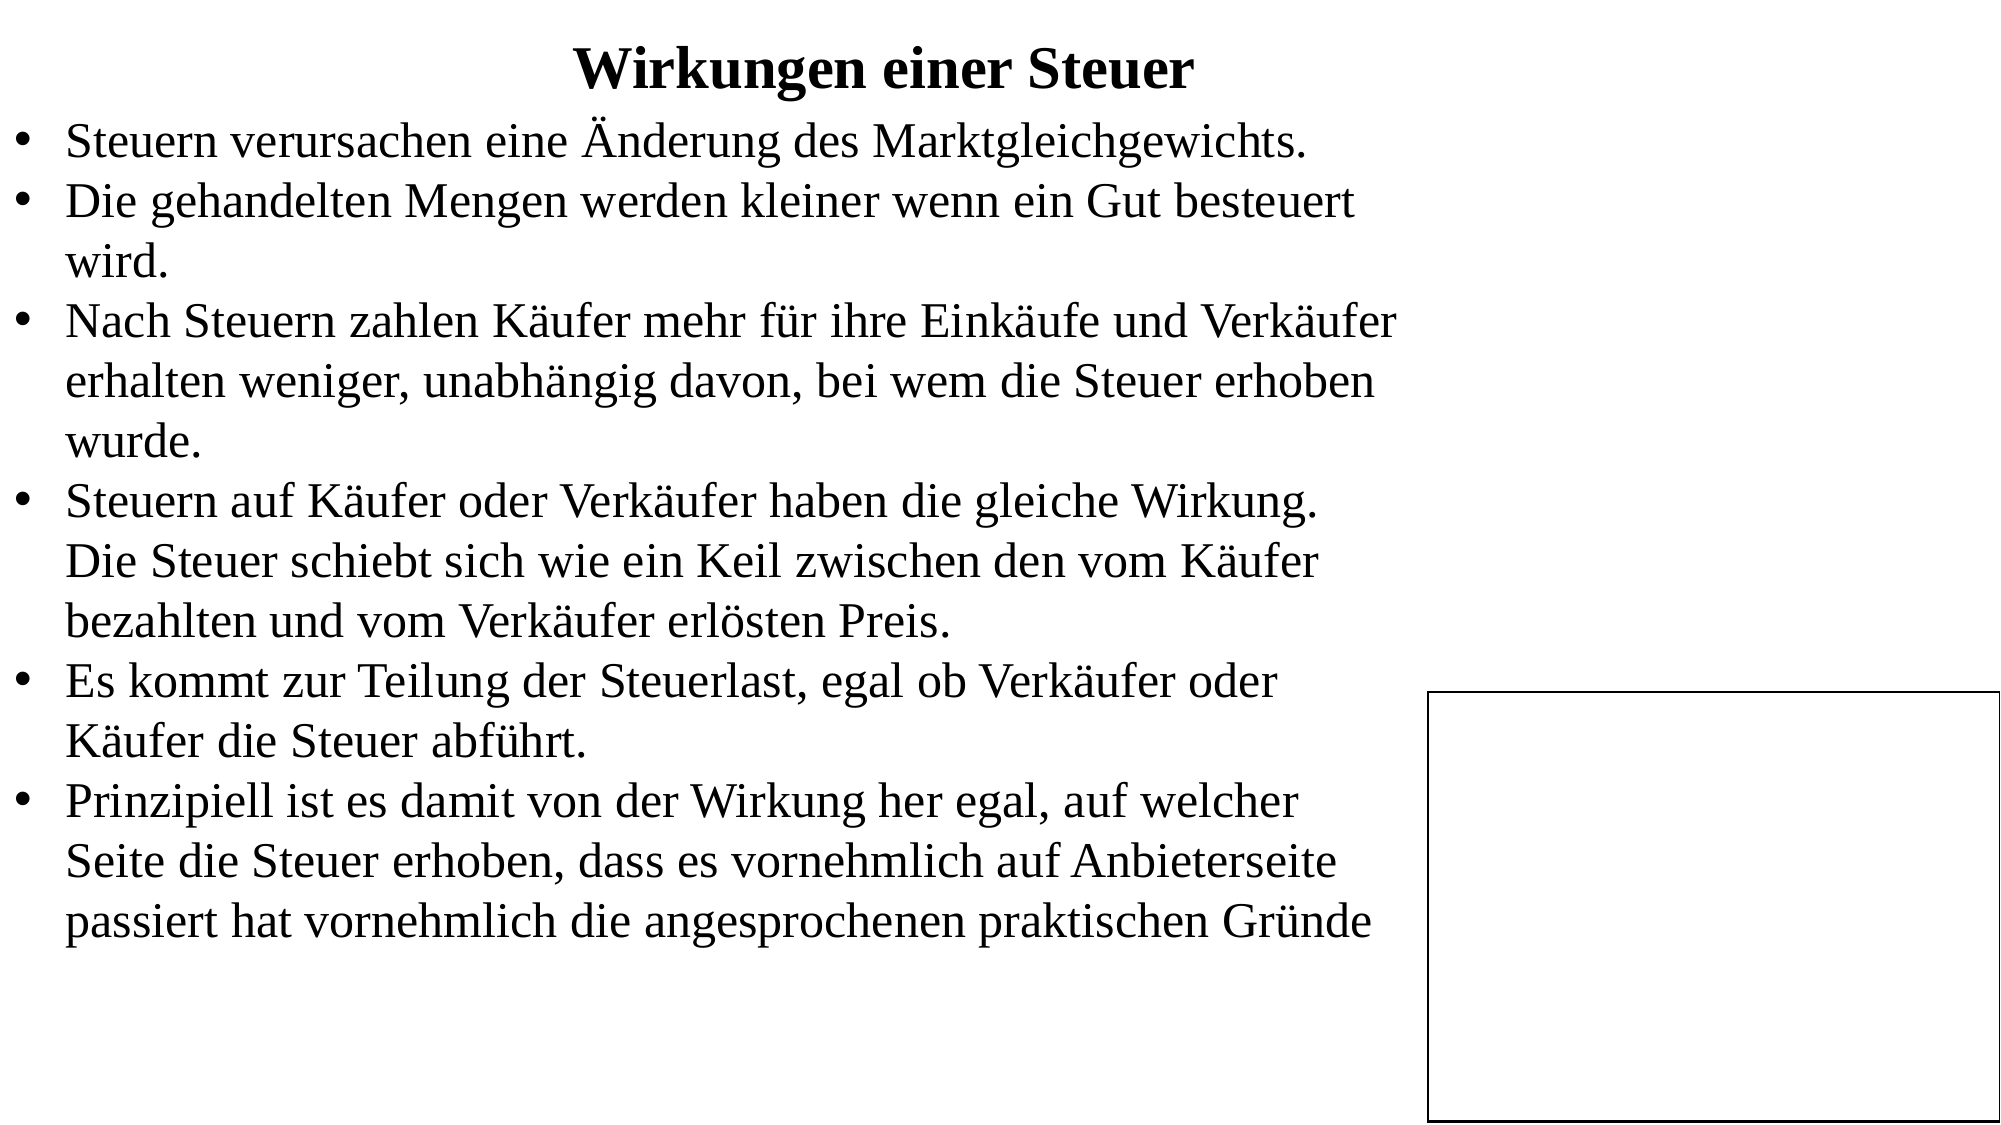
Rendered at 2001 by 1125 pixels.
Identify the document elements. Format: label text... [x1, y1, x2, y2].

text_box [1427, 691, 2000, 1123]
text_box Steuern verursachen eine Änderung des Marktgleichgewichts. Die gehandelten Mengen werden kleiner wenn ein Gut besteuert wird. Nach Steuern zahlen Käufer mehr für ihre Einkäufe und Verkäufer erhalten weniger, unabhängig davon, bei wem die Steuer erhoben wurde. Steuern auf Käufer oder Verkäufer haben die gleiche Wirkung. Die Steuer schiebt sich wie ein Keil zwischen den vom Käufer bezahlten und vom Verkäufer erlösten Preis. Es kommt zur Teilung der Steuerlast, egal ob Verkäufer oder Käufer die Steuer abführt. Prinzipiell ist es damit von der Wirkung her egal, auf welcher Seite die Steuer erhoben, dass es vornehmlich auf Anbieterseite passiert hat vornehmlich die angesprochenen praktischen Gründe [0, 100, 1417, 956]
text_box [6, 721, 1437, 1037]
text_box Wirkungen einer Steuer [261, 3, 1508, 126]
